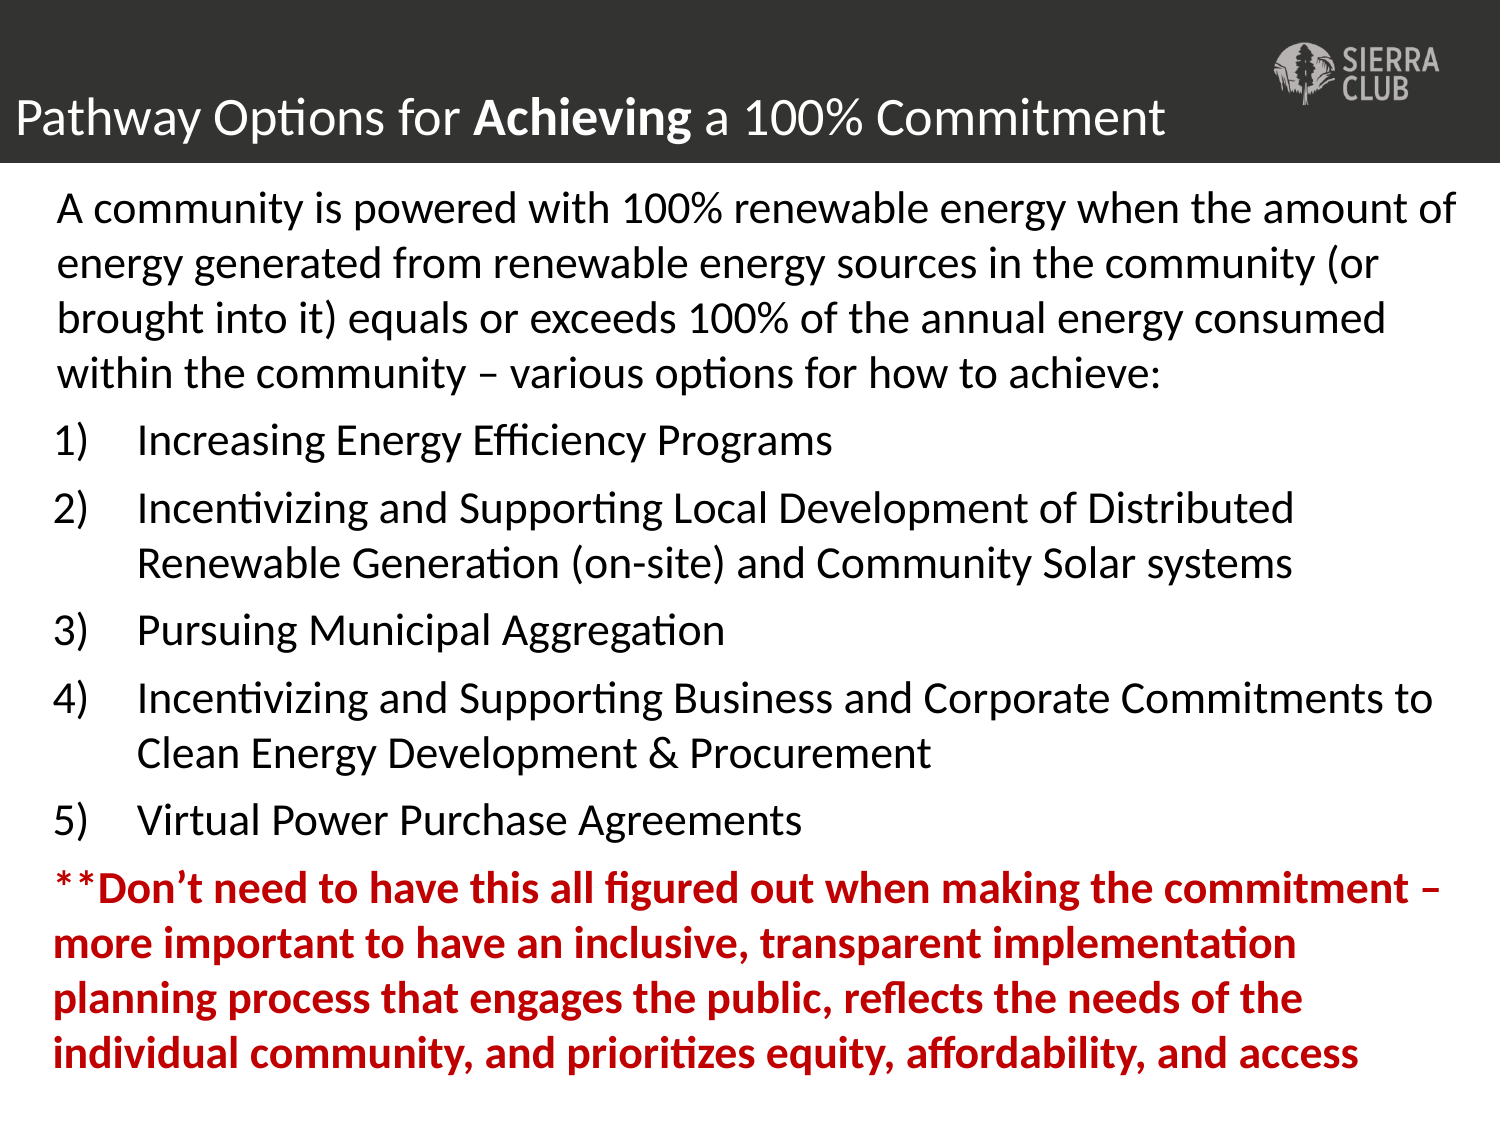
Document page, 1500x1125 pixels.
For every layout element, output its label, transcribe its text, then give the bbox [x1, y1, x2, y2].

picture [0, 0, 1500, 163]
list A community is powered with 100% renewable energy when the amount of energy generated from renewable energy sources in the community (or brought into it) equals or exceeds 100% of the annual energy consumed within the community – various options for how to achieve: Increasing Energy Efficiency Programs Incentivizing and Supporting Local Development of Distributed Renewable Generation (on-site) and Community Solar systems Pursuing Municipal Aggregation Incentivizing and Supporting Business and Corporate Commitments to Clean Energy Development & Procurement Virtual Power Purchase Agreements **Don’t need to have this all figured out when making the commitment – more important to have an inclusive, transparent implementation planning process that engages the public, reflects the needs of the individual community, and prioritizes equity, affordability, and access [37, 171, 1475, 1103]
